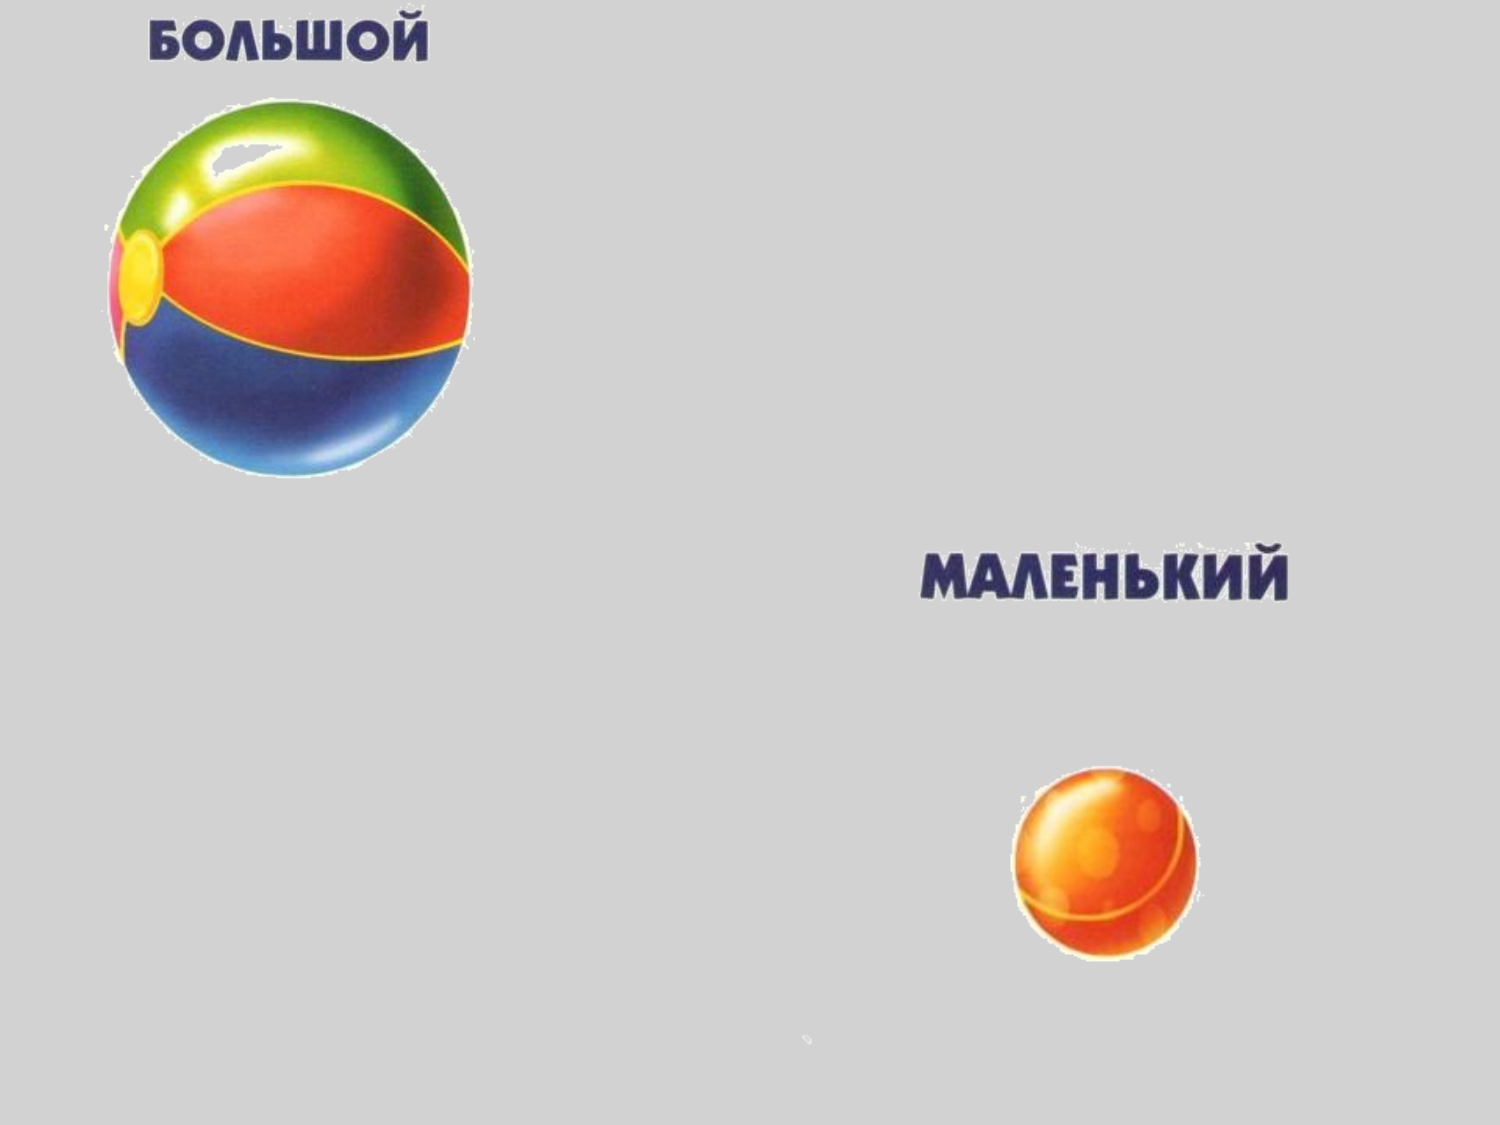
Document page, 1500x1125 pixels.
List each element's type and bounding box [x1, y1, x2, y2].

picture [796, 515, 1435, 1055]
picture [0, 0, 569, 505]
